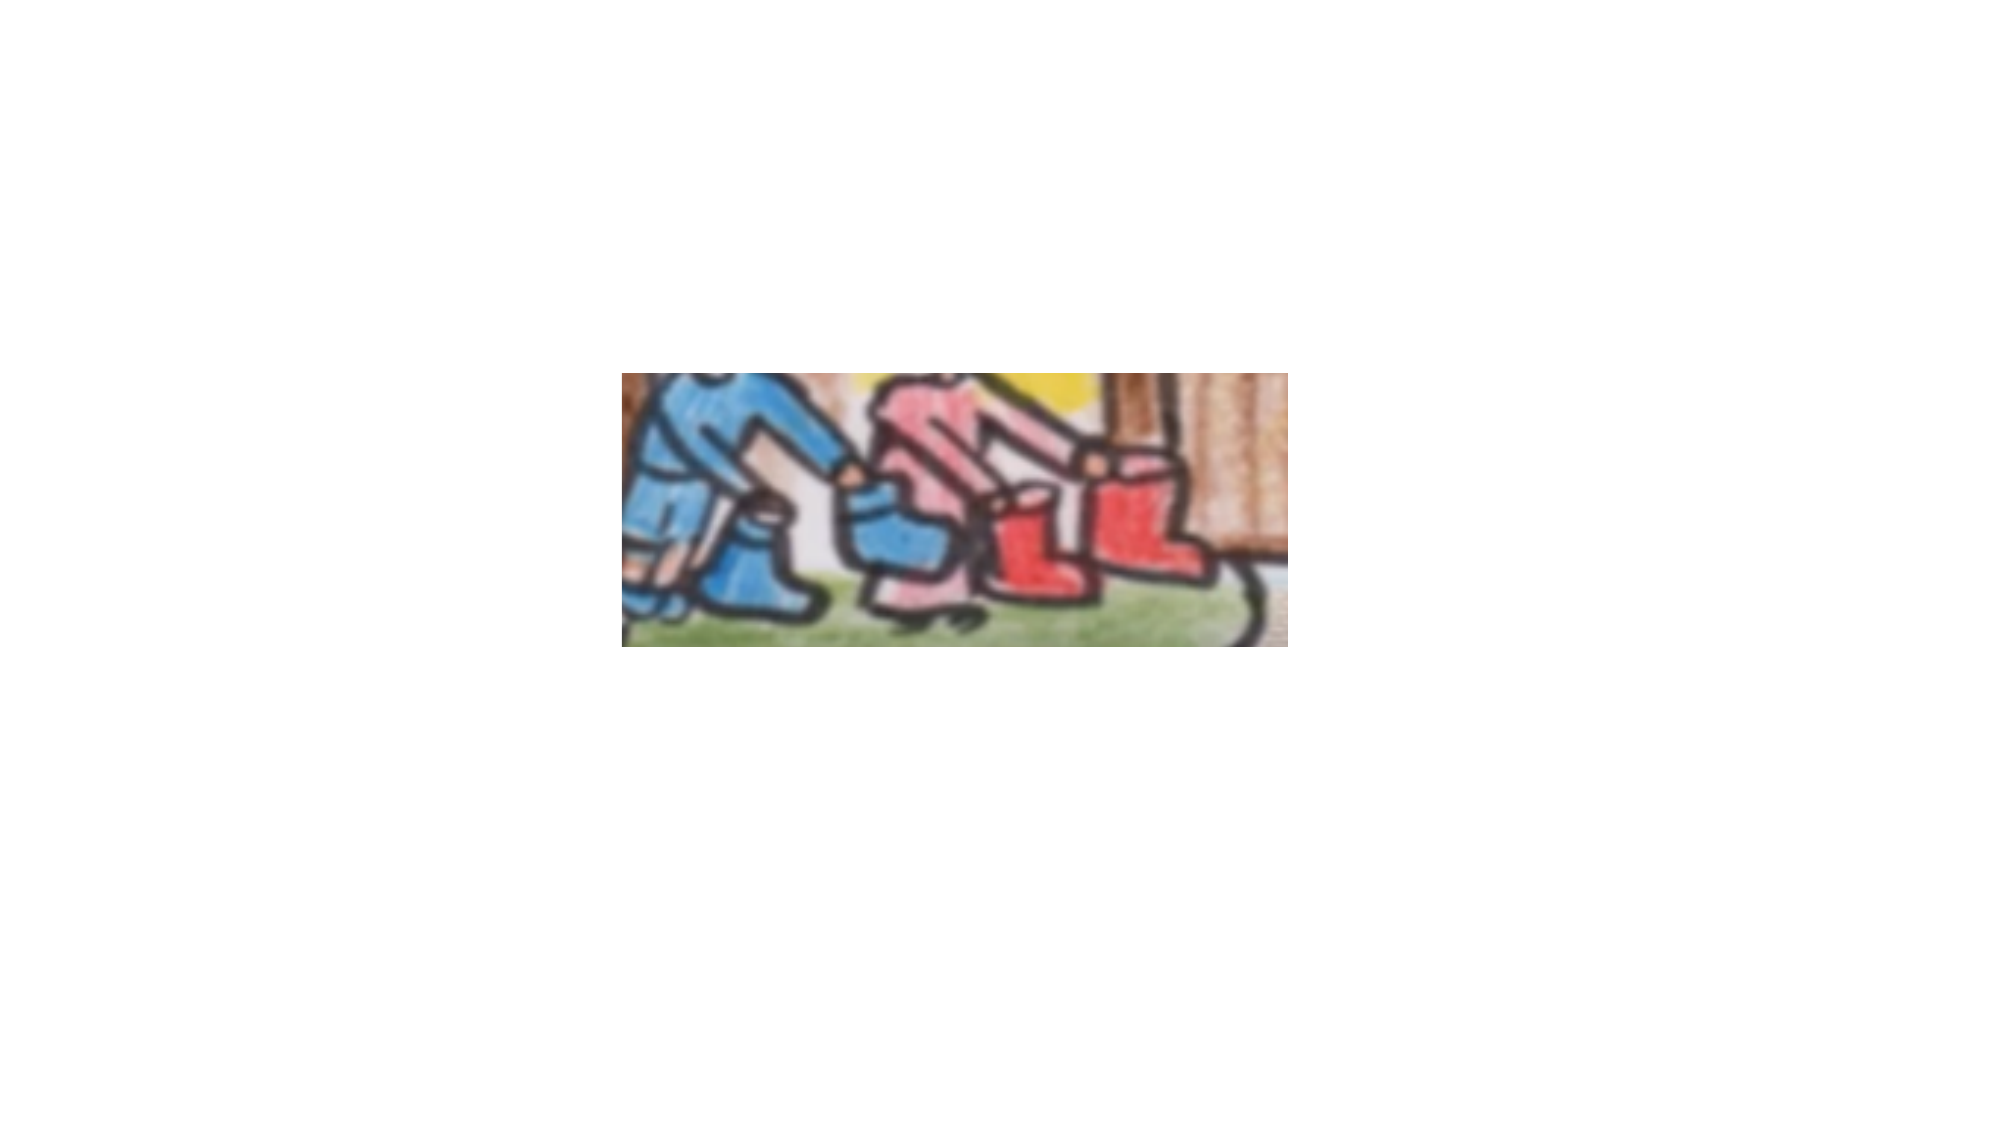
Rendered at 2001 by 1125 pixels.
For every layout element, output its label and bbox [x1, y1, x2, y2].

picture [621, 373, 1288, 647]
